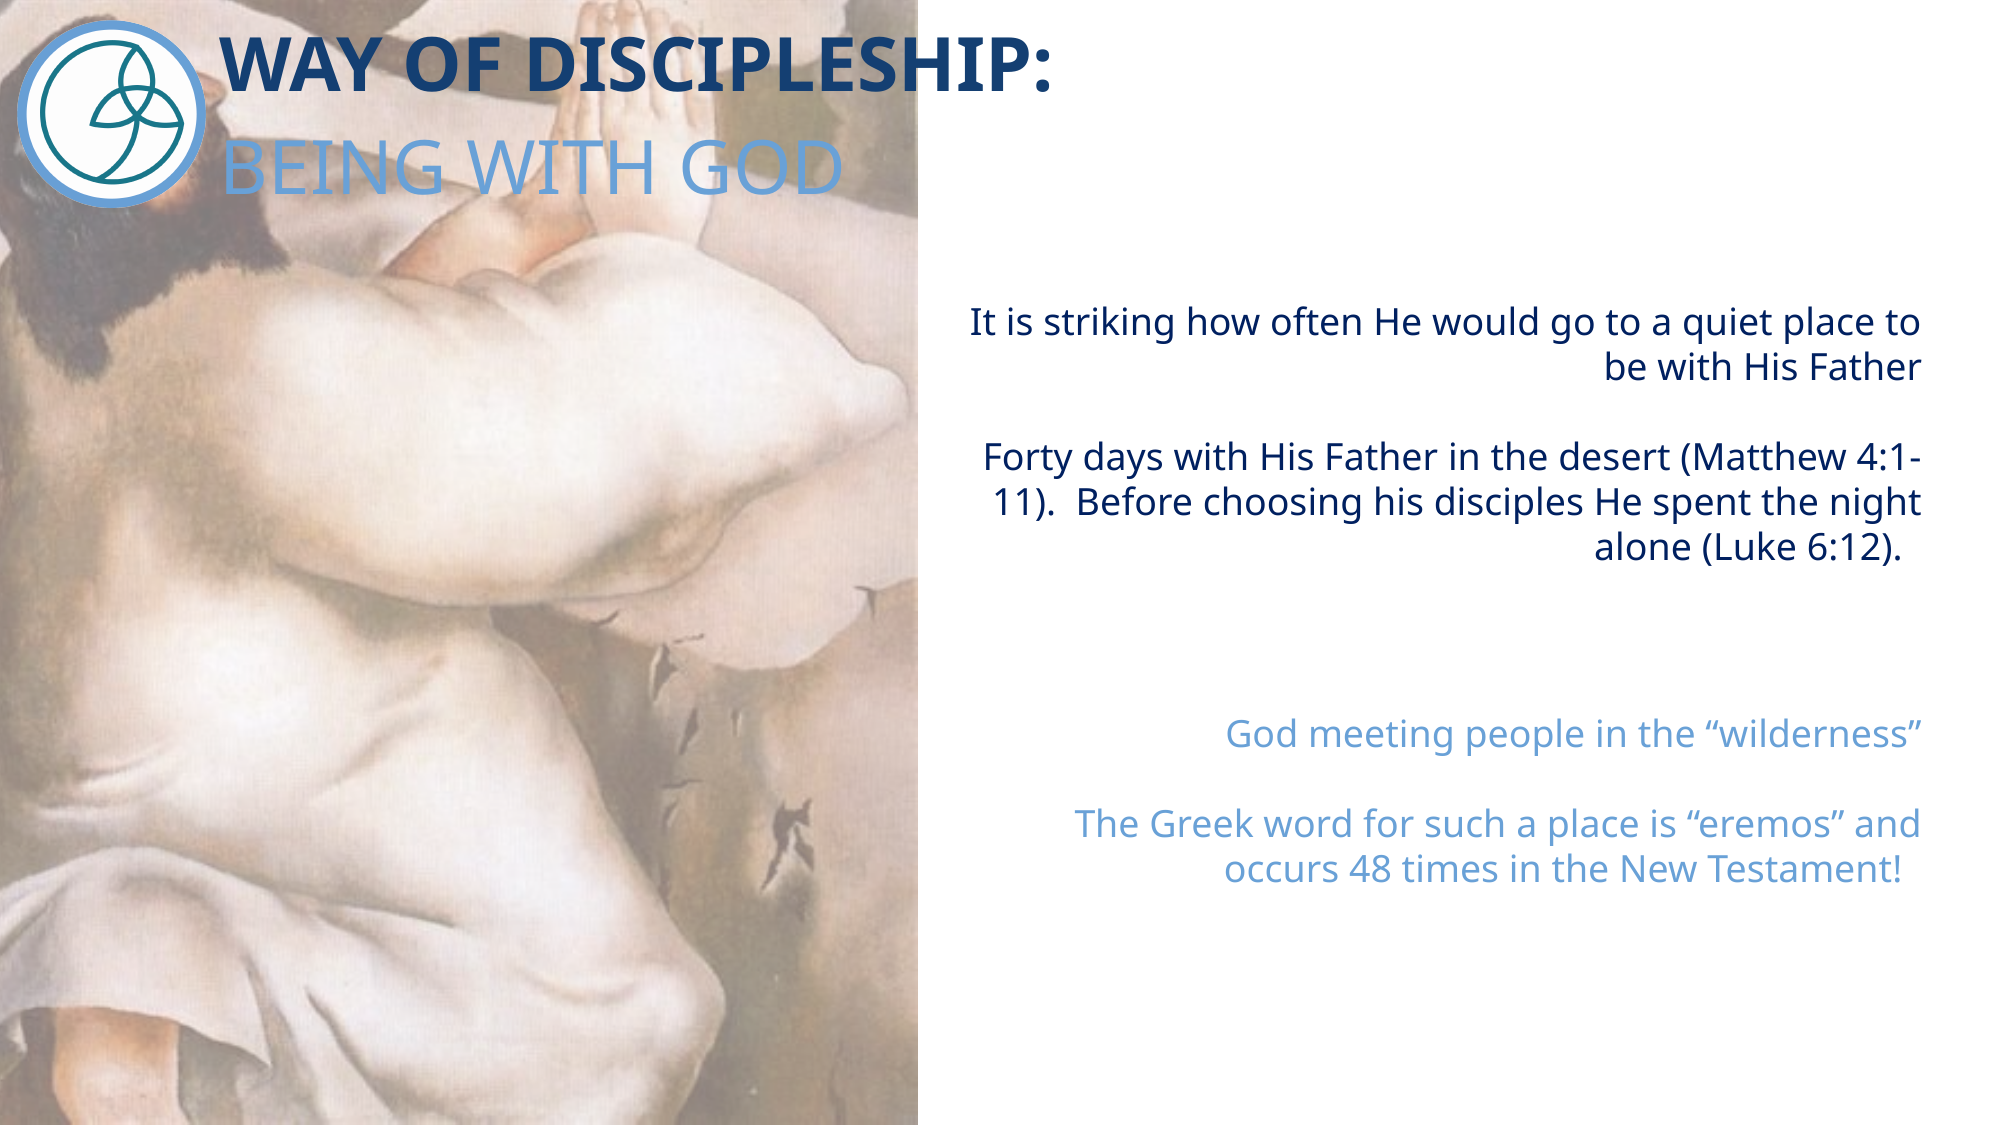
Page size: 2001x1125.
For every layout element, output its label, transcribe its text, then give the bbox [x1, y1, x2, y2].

picture [0, 0, 918, 1125]
text_box It is striking how often He would go to a quiet place to be with His Father Forty days with His Father in the desert (Matthew 4:1-11). Before choosing his disciples He spent the night alone (Luke 6:12). [936, 290, 1938, 755]
text_box WAY OF DISCIPLESHIP: BEING WITH GOD [918, 9, 1395, 217]
text_box God meeting people in the “wilderness” The Greek word for such a place is “eremos” and occurs 48 times in the New Testament! [937, 702, 1938, 897]
